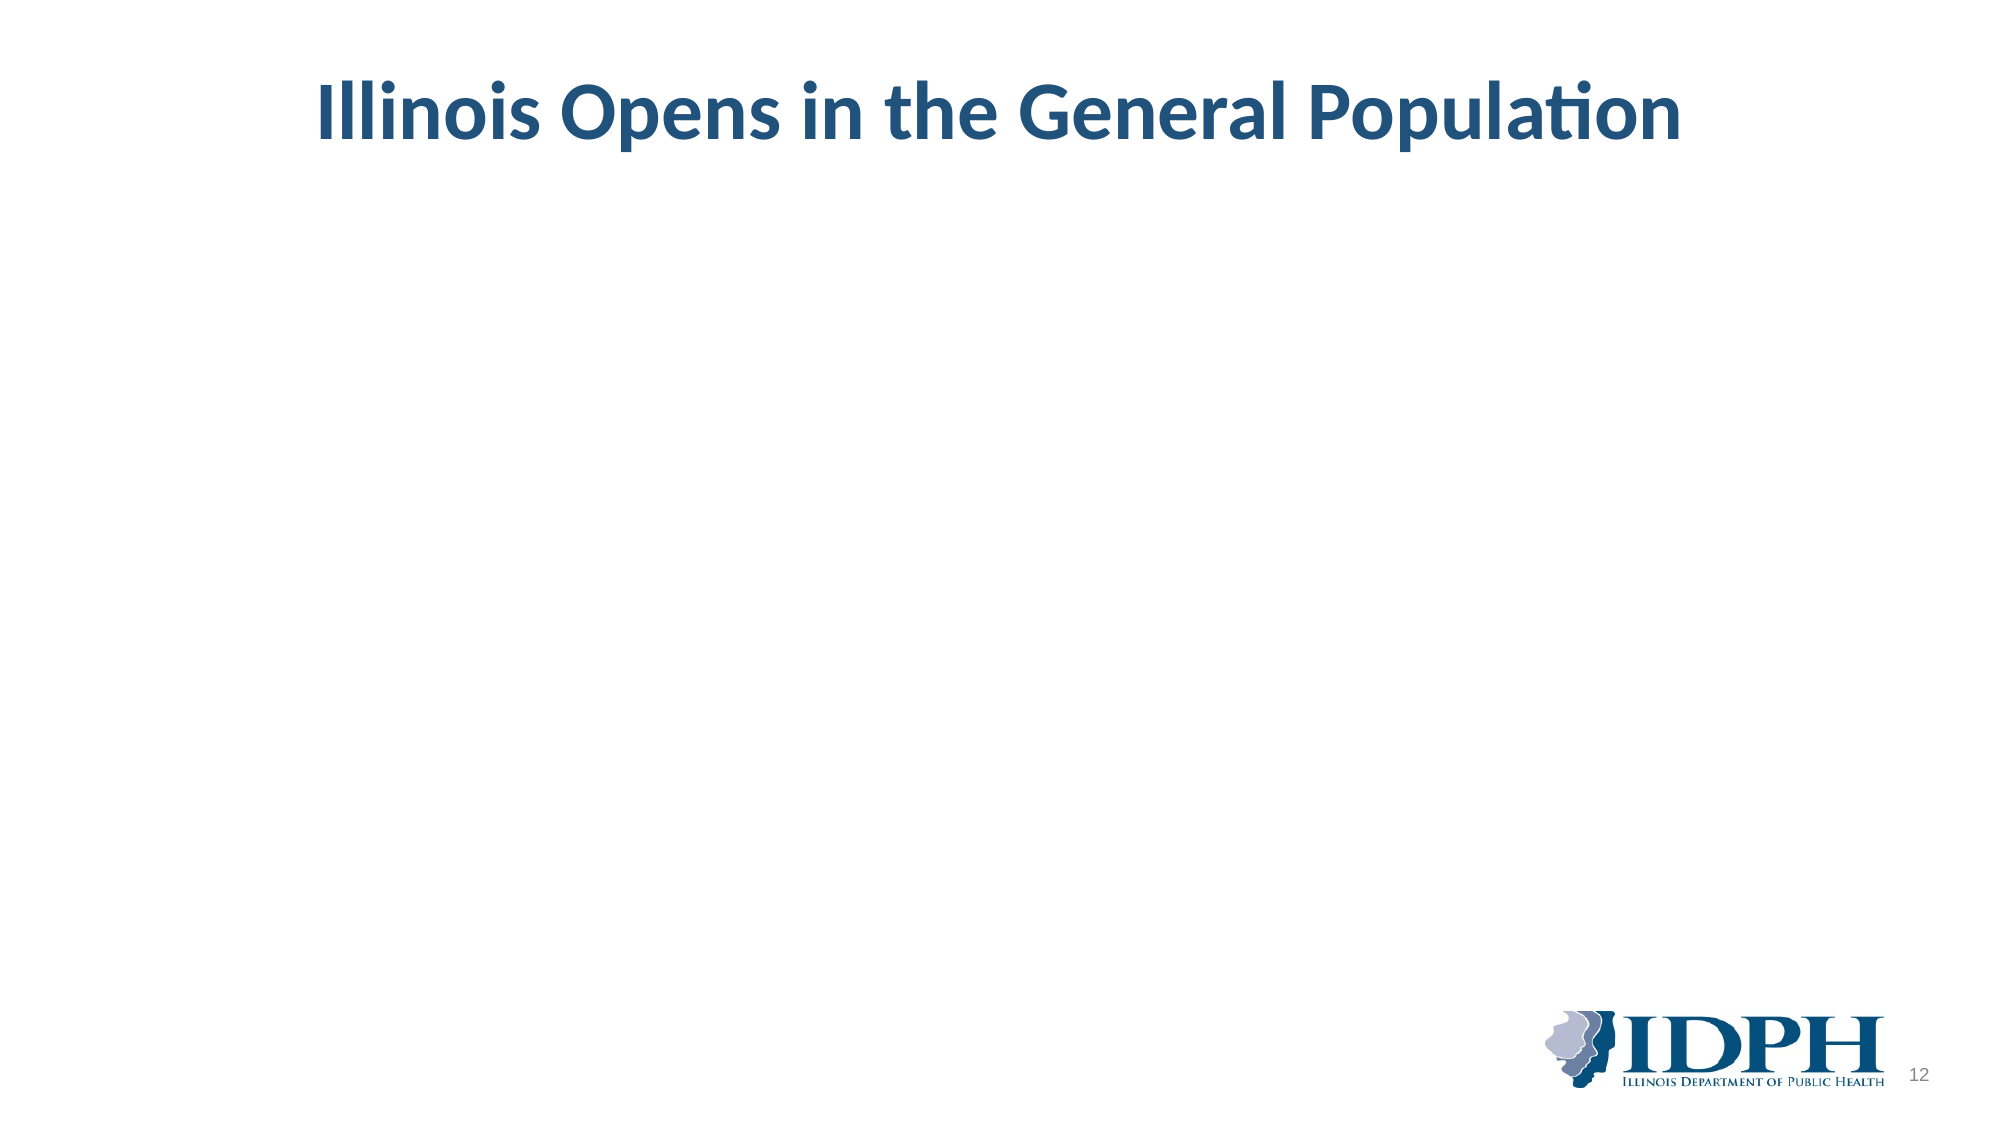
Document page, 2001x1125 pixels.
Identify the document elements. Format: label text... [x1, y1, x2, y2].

title Illinois Opens in the General Population [99, 11, 1901, 201]
slide_number 12 [1899, 1054, 1938, 1094]
picture [1545, 1011, 1884, 1088]
